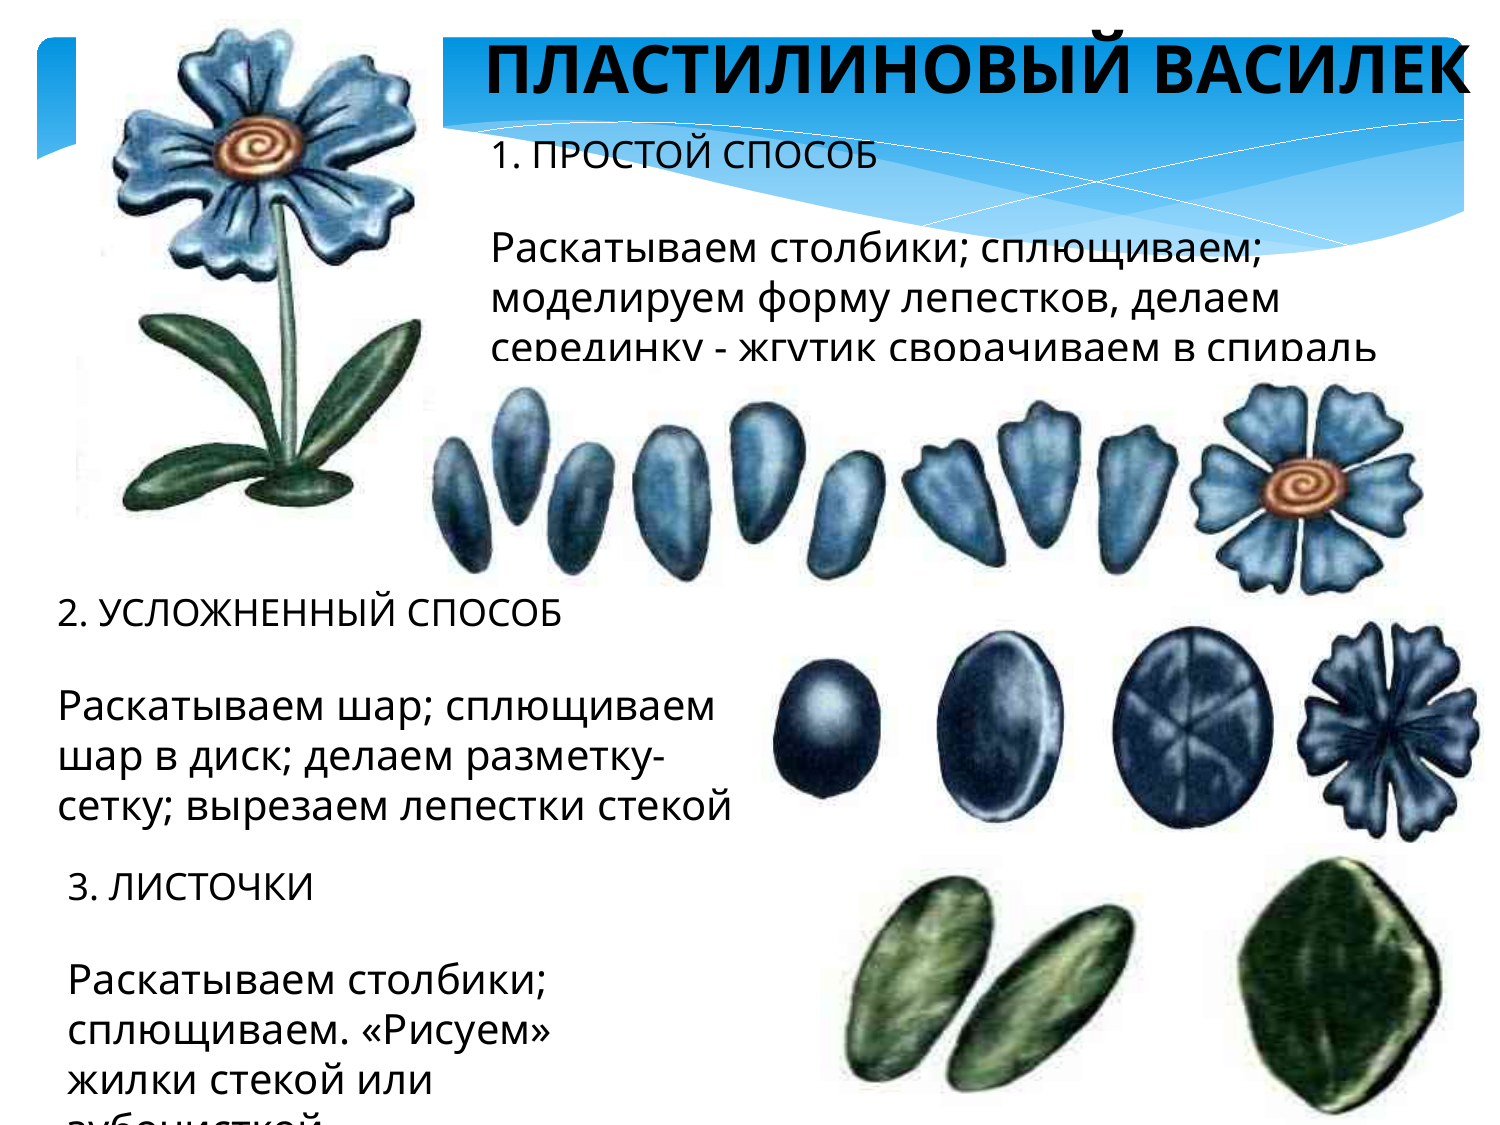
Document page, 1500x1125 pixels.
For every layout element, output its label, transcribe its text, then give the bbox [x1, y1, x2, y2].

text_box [41, 580, 1500, 853]
picture [76, 18, 443, 532]
text_box ПЛАСТИЛИНОВЫЙ ВАСИЛЕК [469, 19, 1488, 114]
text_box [422, 77, 1435, 579]
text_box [52, 843, 1453, 1125]
